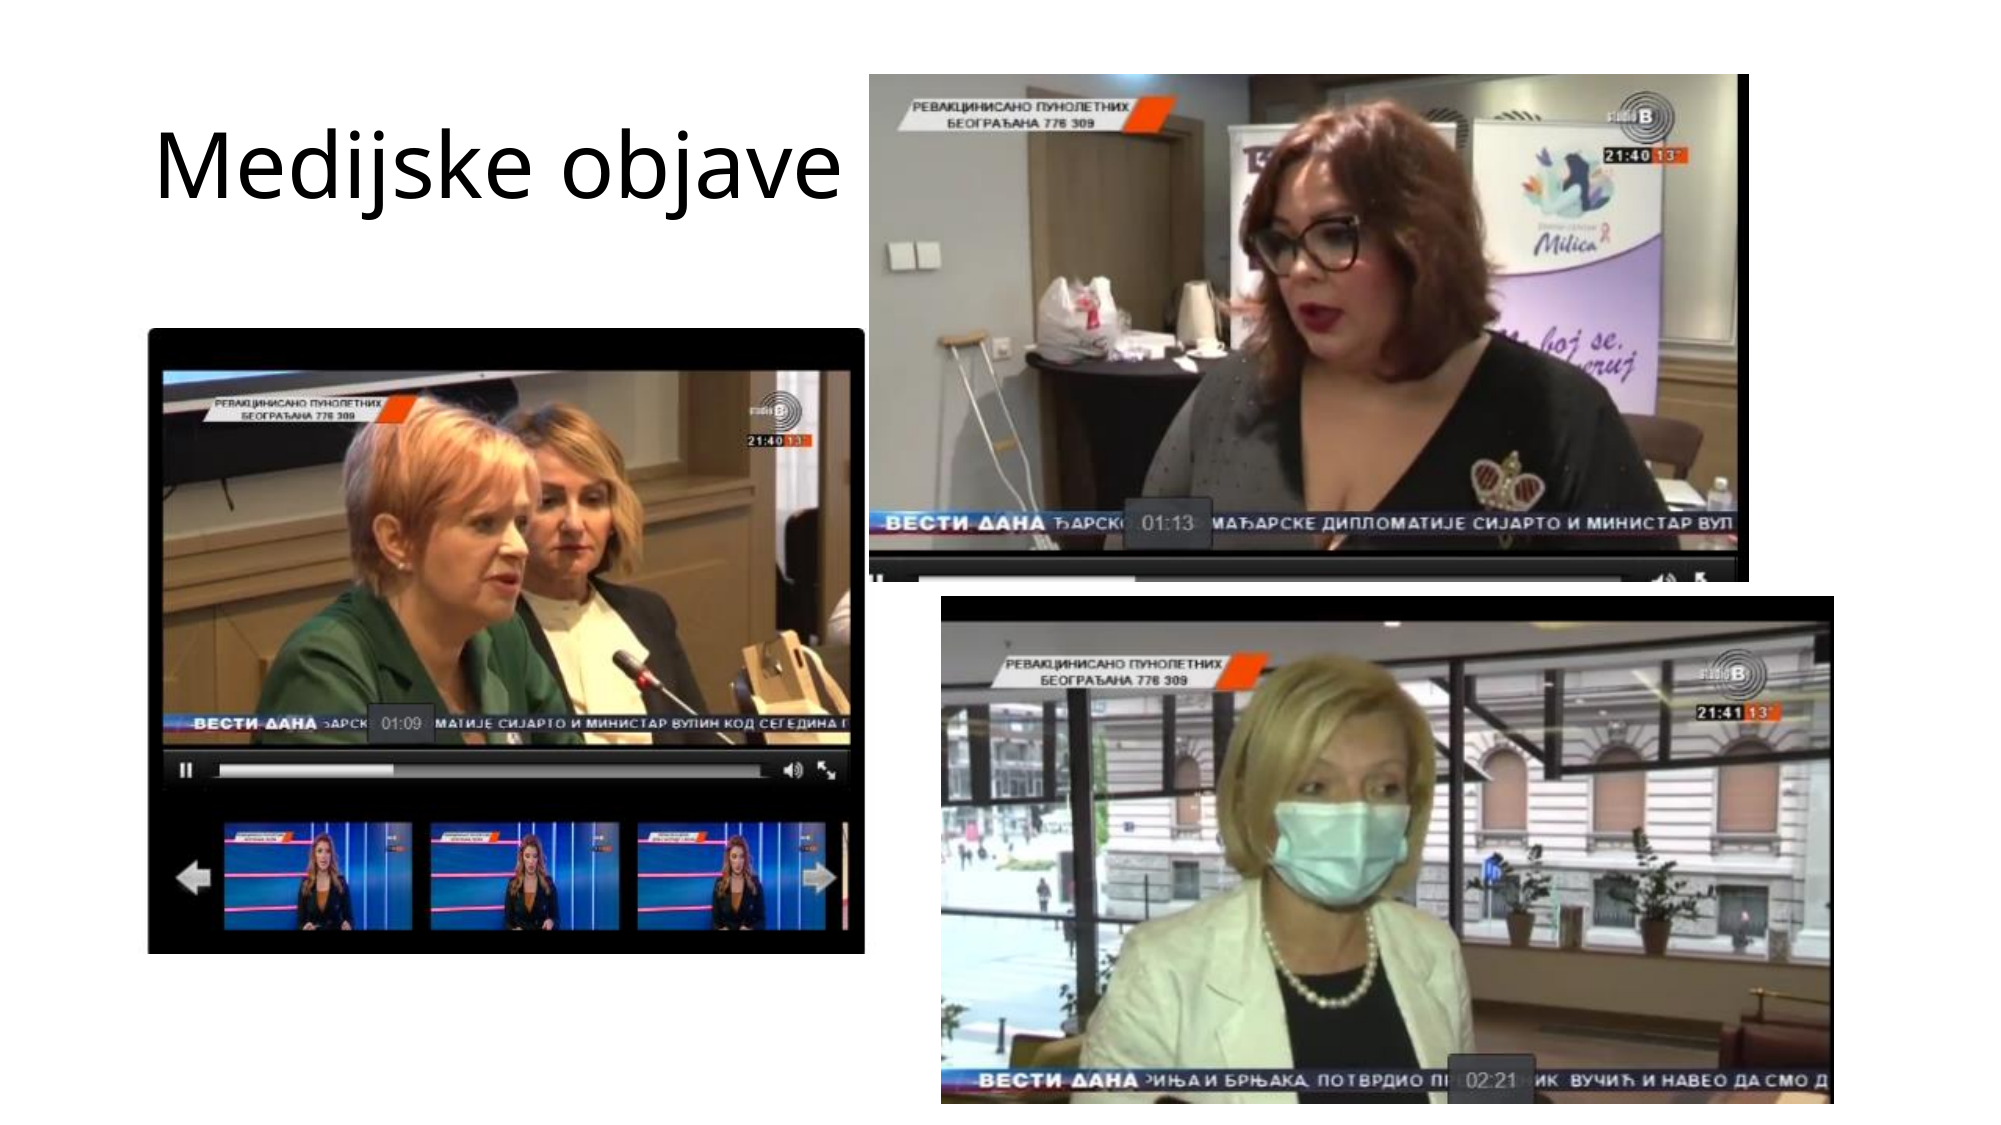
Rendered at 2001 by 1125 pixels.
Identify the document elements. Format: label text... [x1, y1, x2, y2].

picture [869, 74, 1749, 582]
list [137, 328, 887, 954]
title Medijske objave [137, 59, 1863, 278]
picture [941, 596, 1834, 1105]
